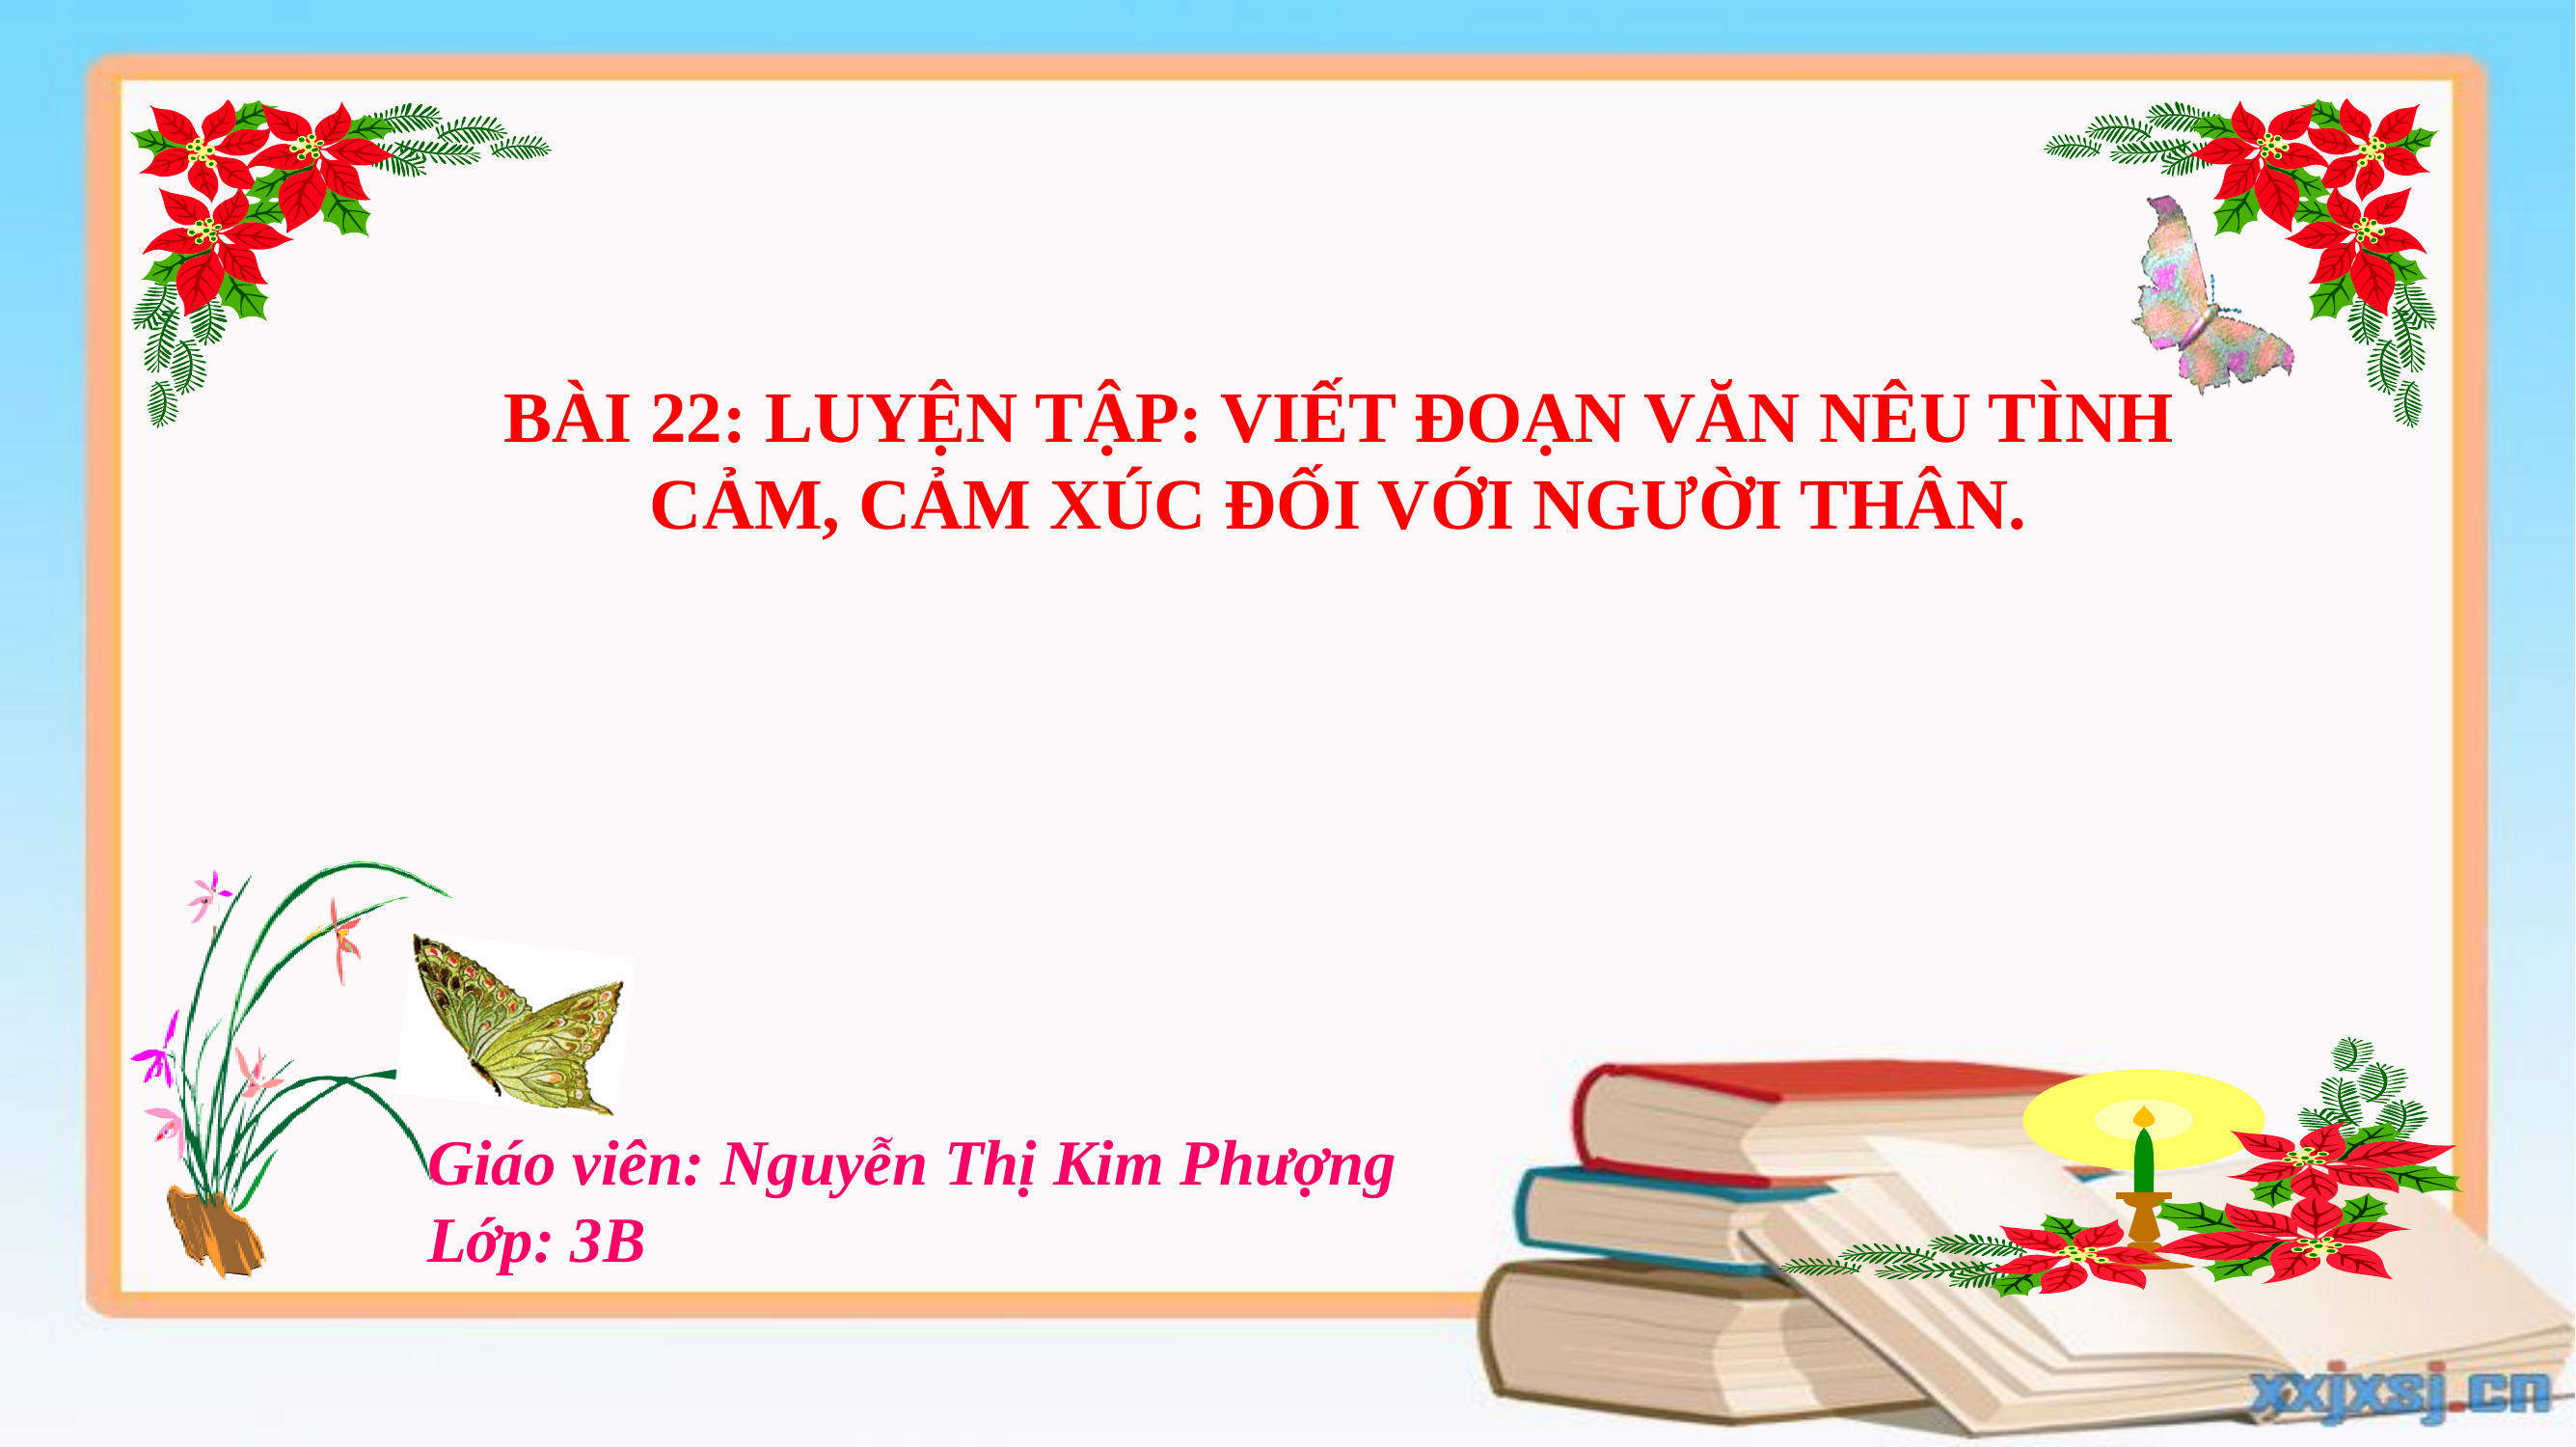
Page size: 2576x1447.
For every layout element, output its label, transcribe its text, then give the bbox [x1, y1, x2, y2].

text_box Giáo viên: Nguyễn Thị Kim Phượng Lớp: 3B [404, 1108, 1493, 1287]
picture [0, 0, 2576, 1447]
text_box BÀI 22: LUYỆN TẬP: VIẾT ĐOẠN VĂN NÊU TÌNH CẢM, CẢM XÚC ĐỐI VỚI NGƯỜI THÂN. [451, 358, 2227, 556]
